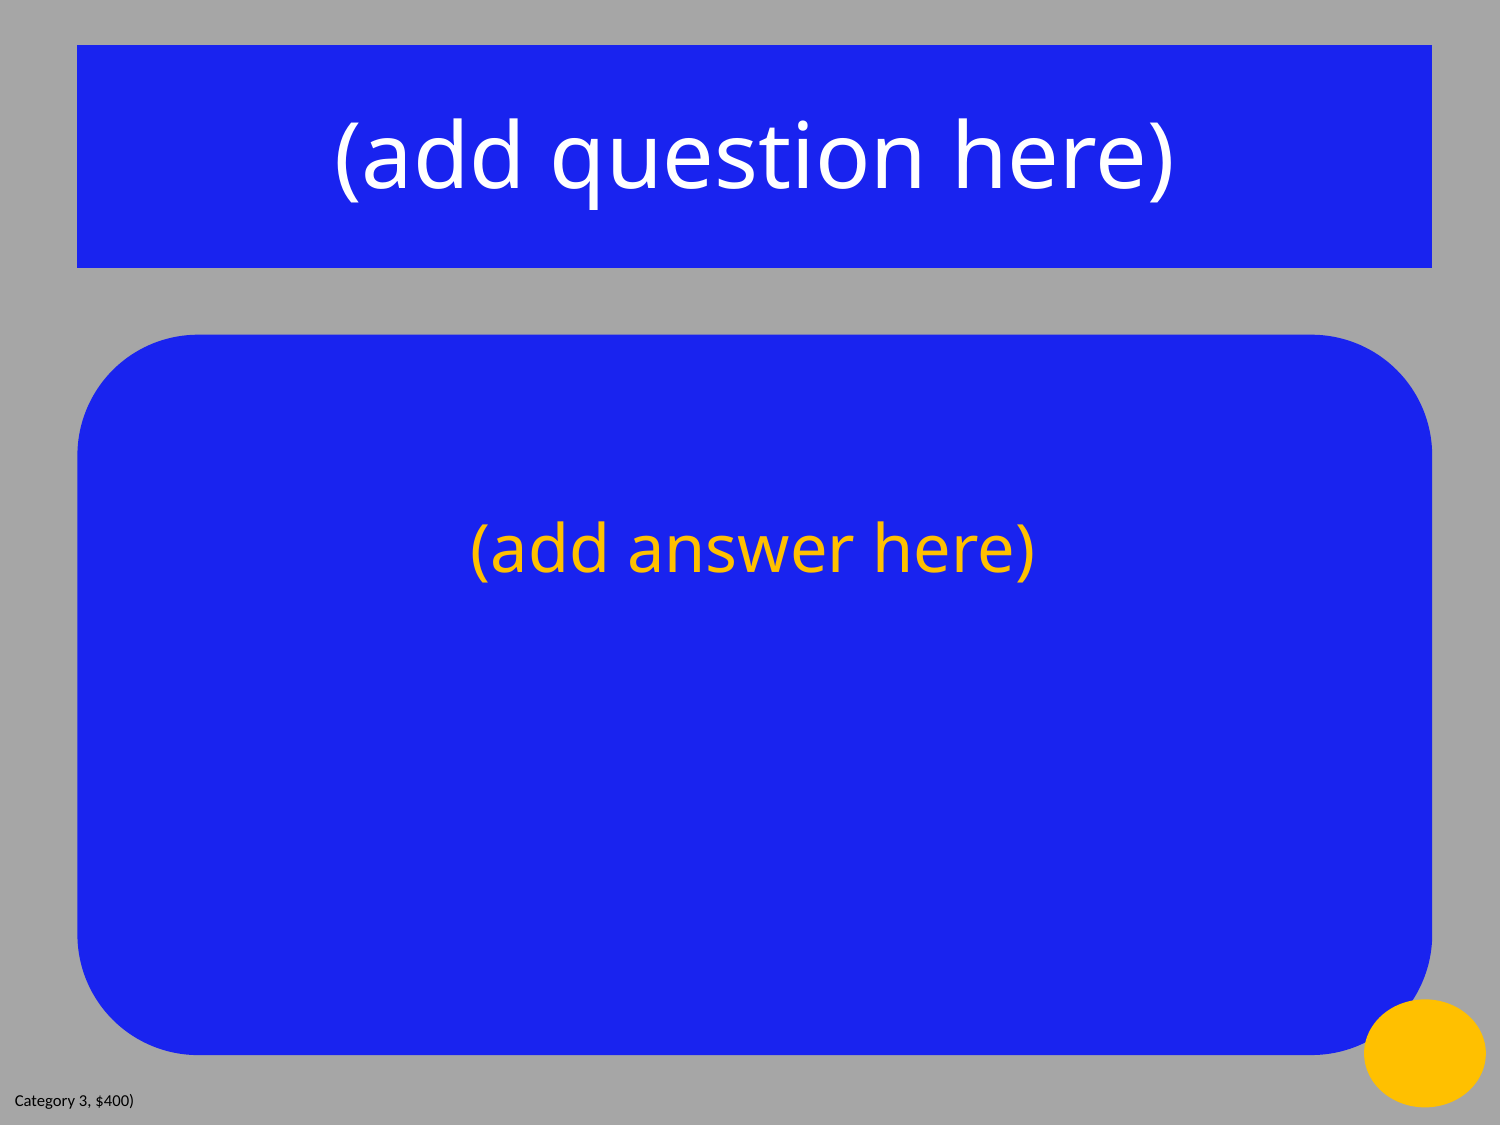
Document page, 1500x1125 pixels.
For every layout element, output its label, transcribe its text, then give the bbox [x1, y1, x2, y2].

text_box [1364, 999, 1486, 1108]
text_box [77, 45, 1432, 268]
text_box (add question here) [83, 89, 1427, 214]
text_box Category 3, $400) [0, 1081, 472, 1117]
text_box (add answer here) [81, 498, 1425, 674]
text_box [77, 334, 1433, 1056]
